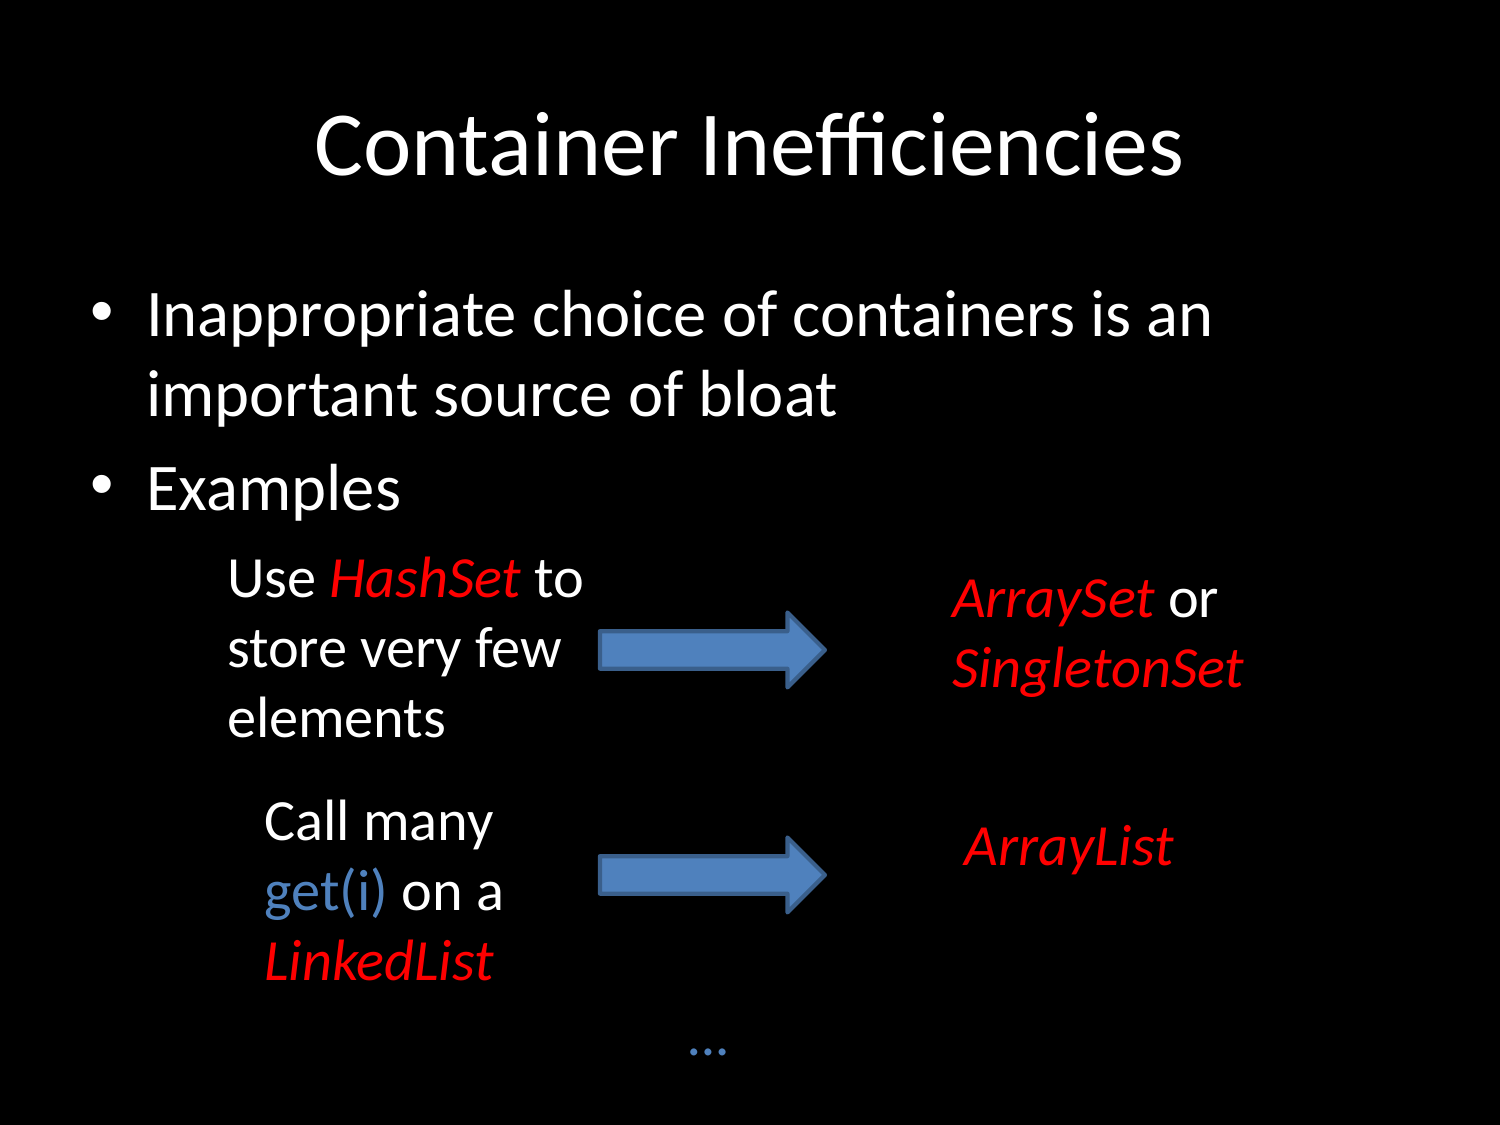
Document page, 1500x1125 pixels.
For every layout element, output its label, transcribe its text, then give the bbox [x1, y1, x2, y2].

text_box … [674, 989, 1050, 1074]
text_box ArraySet or SingletonSet [937, 551, 1313, 707]
text_box ArrayList [949, 800, 1325, 885]
text_box [597, 835, 828, 915]
text_box Use HashSet to store very few elements [137, 532, 600, 757]
list Inappropriate choice of containers is an important source of bloat Examples [75, 262, 1425, 1005]
text_box [597, 610, 828, 690]
text_box Call many get(i) on a LinkedList [174, 774, 563, 1000]
title Container Inefficiencies [75, 45, 1425, 233]
